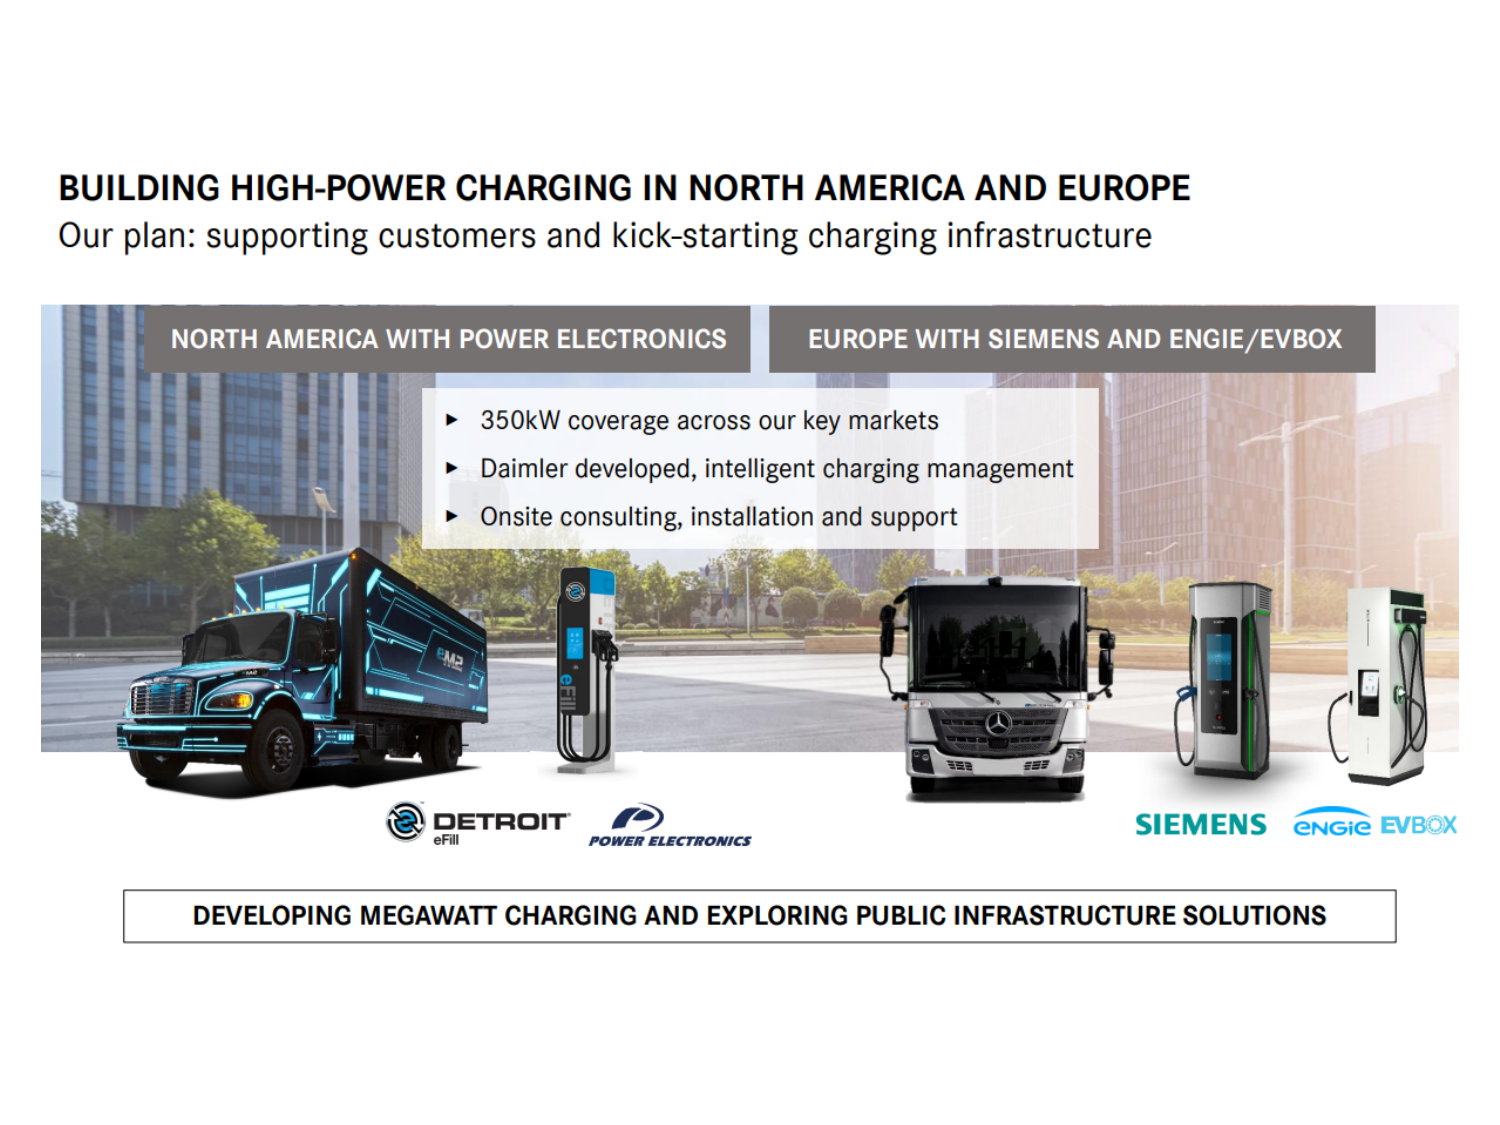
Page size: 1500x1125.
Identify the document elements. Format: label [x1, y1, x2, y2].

picture [41, 165, 1459, 960]
